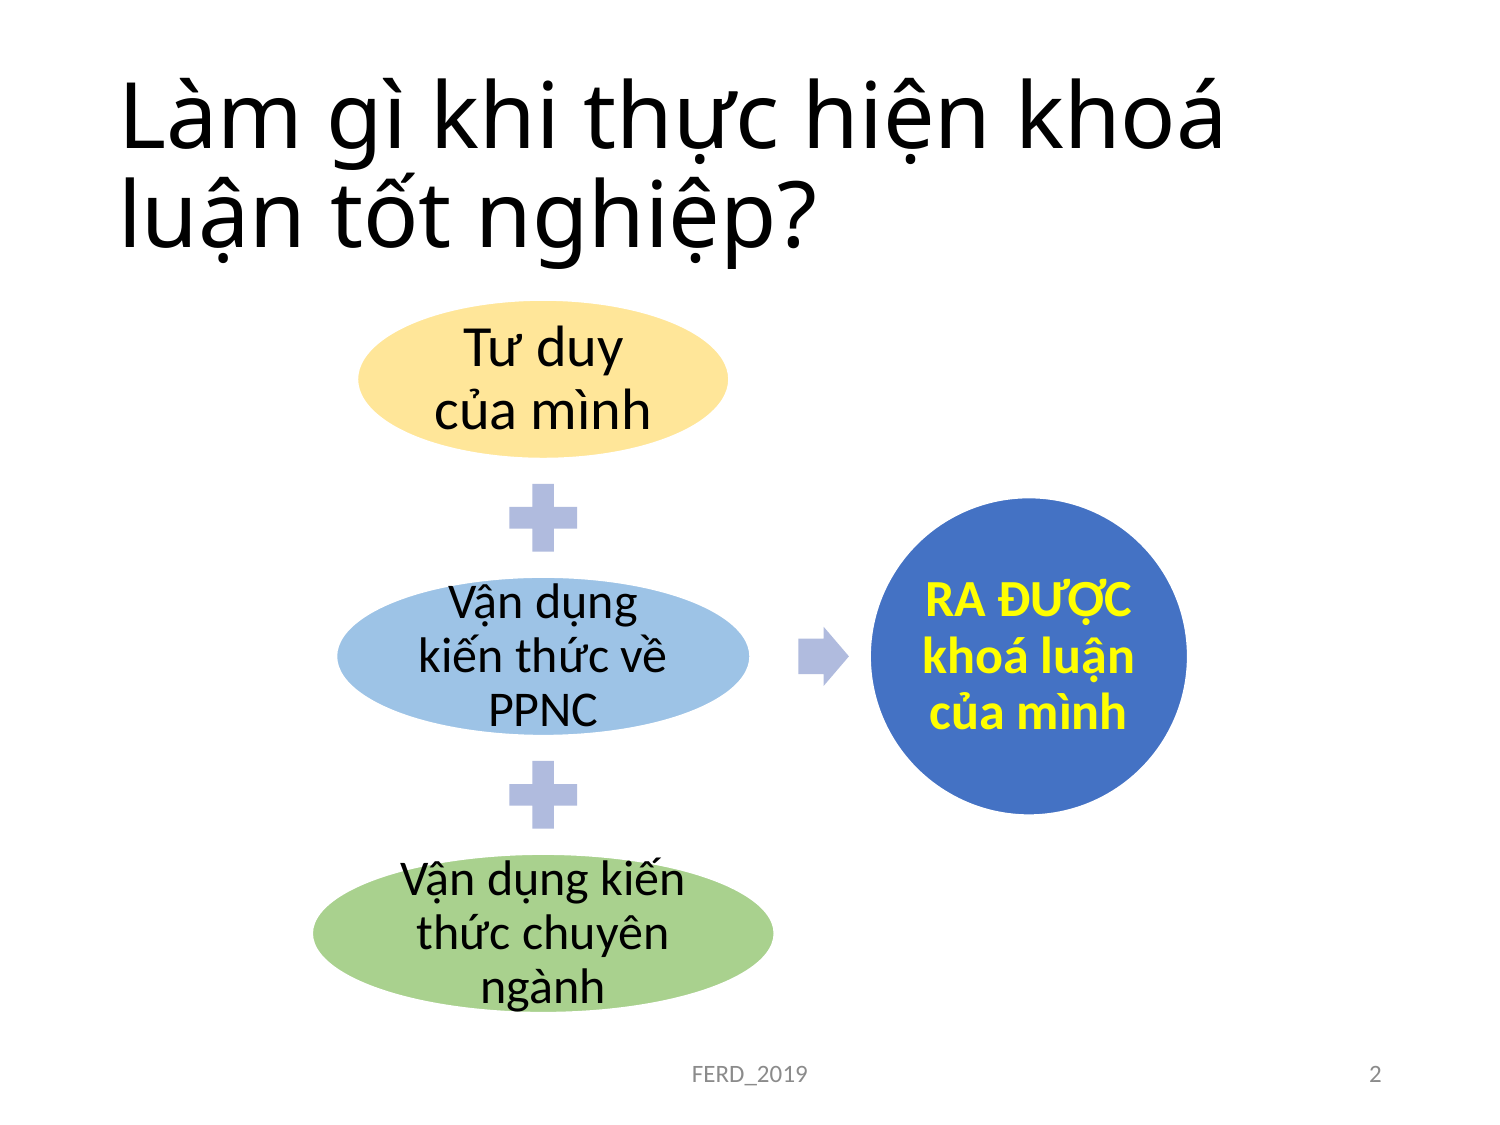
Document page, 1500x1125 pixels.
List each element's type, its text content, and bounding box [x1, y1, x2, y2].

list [103, 299, 1397, 1014]
slide_number 2 [1059, 1042, 1397, 1103]
title Làm gì khi thực hiện khoá luận tốt nghiệp? [103, 59, 1397, 278]
footer FERD_2019 [496, 1042, 1004, 1103]
